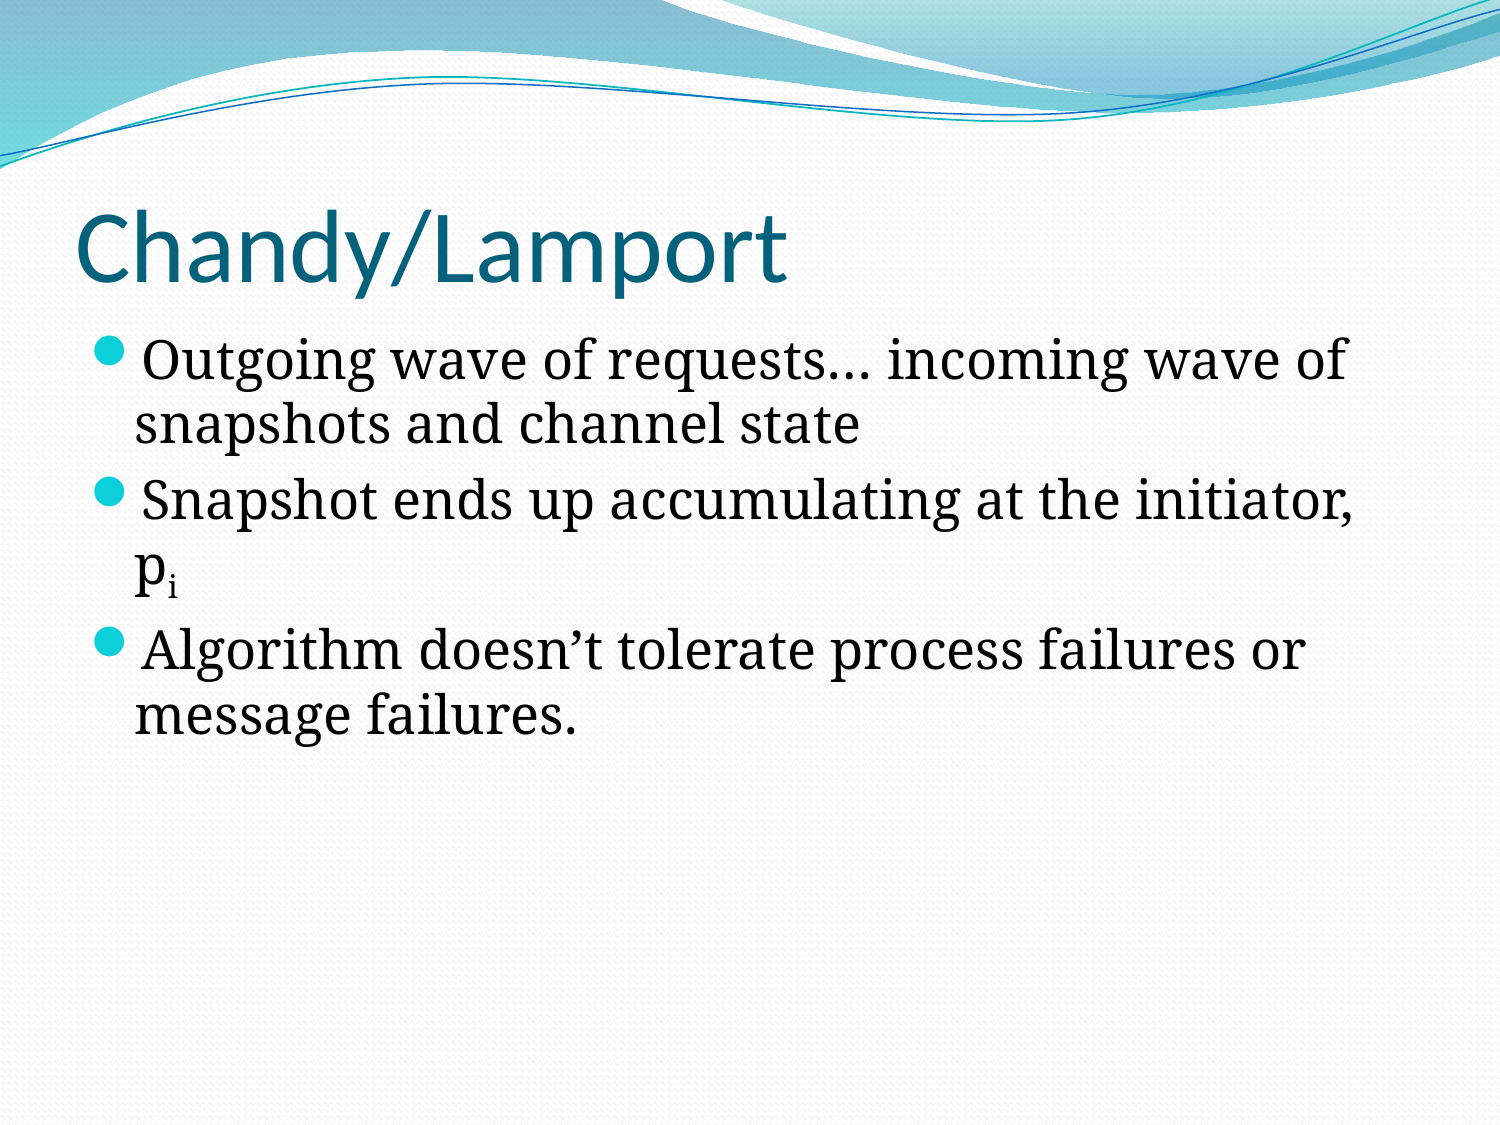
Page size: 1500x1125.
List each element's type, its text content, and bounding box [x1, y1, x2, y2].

title Chandy/Lamport [74, 115, 1426, 304]
list Outgoing wave of requests… incoming wave of snapshots and channel state Snapshot ends up accumulating at the initiator, pi Algorithm doesn’t tolerate process failures or message failures. [74, 317, 1426, 1038]
